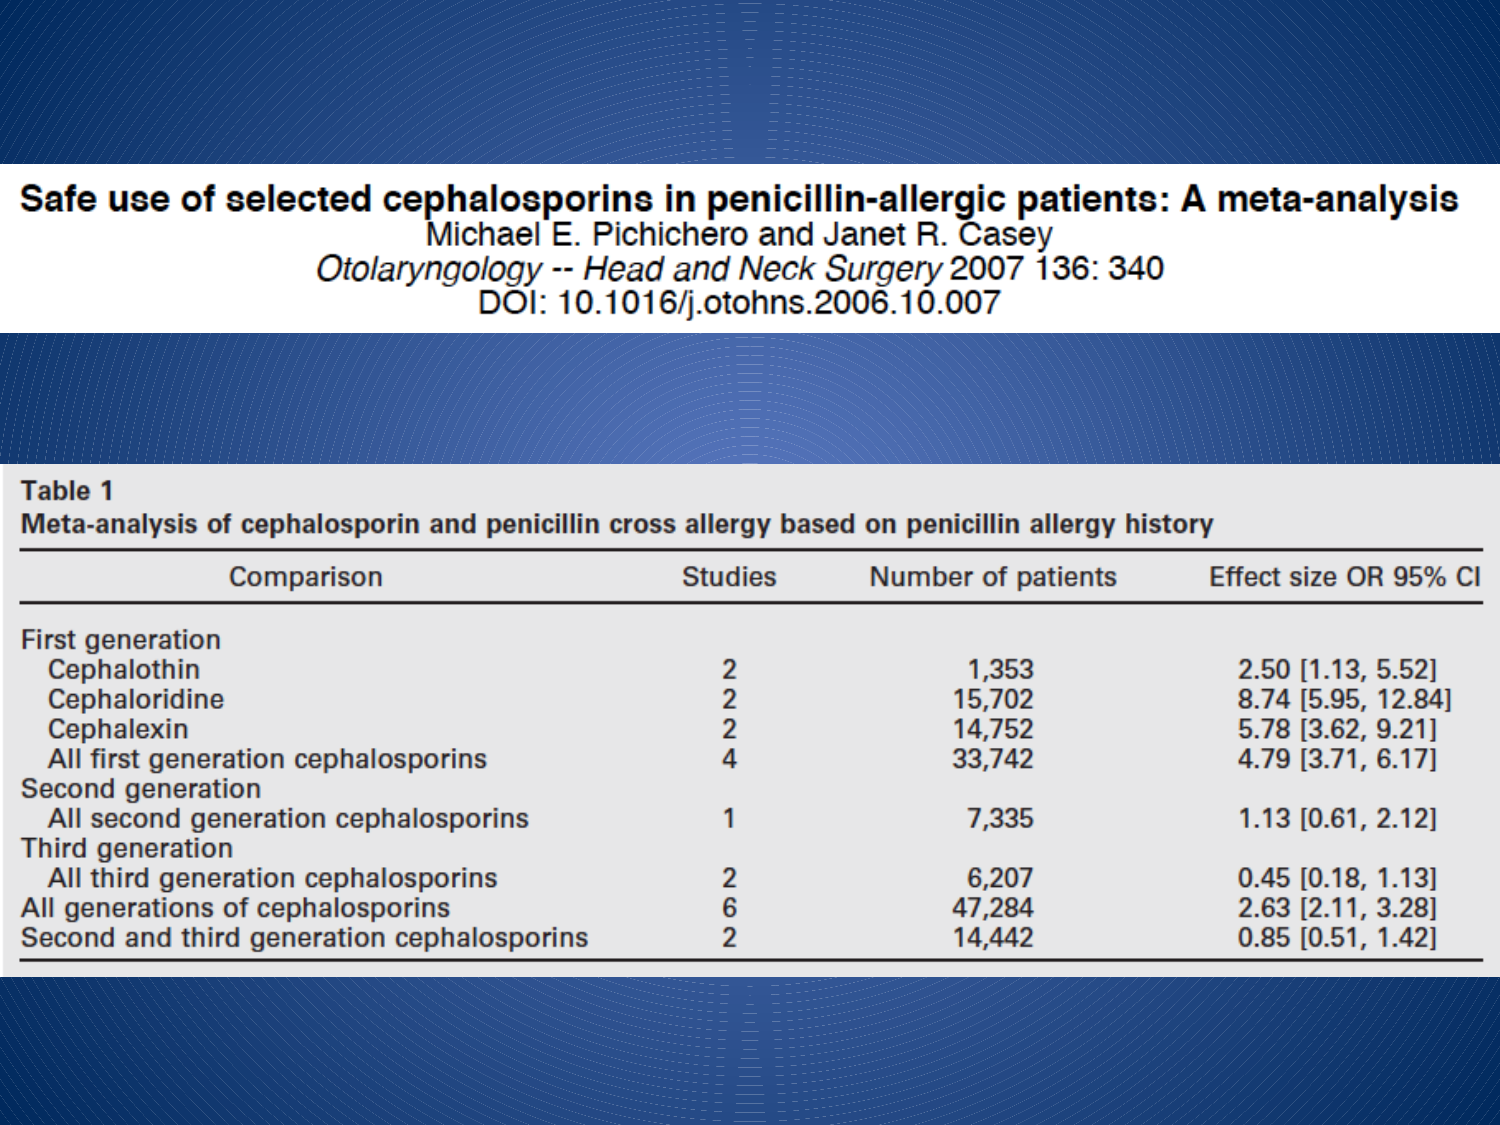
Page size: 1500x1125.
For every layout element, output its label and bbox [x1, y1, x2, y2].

picture [0, 164, 1500, 334]
picture [0, 463, 1500, 977]
